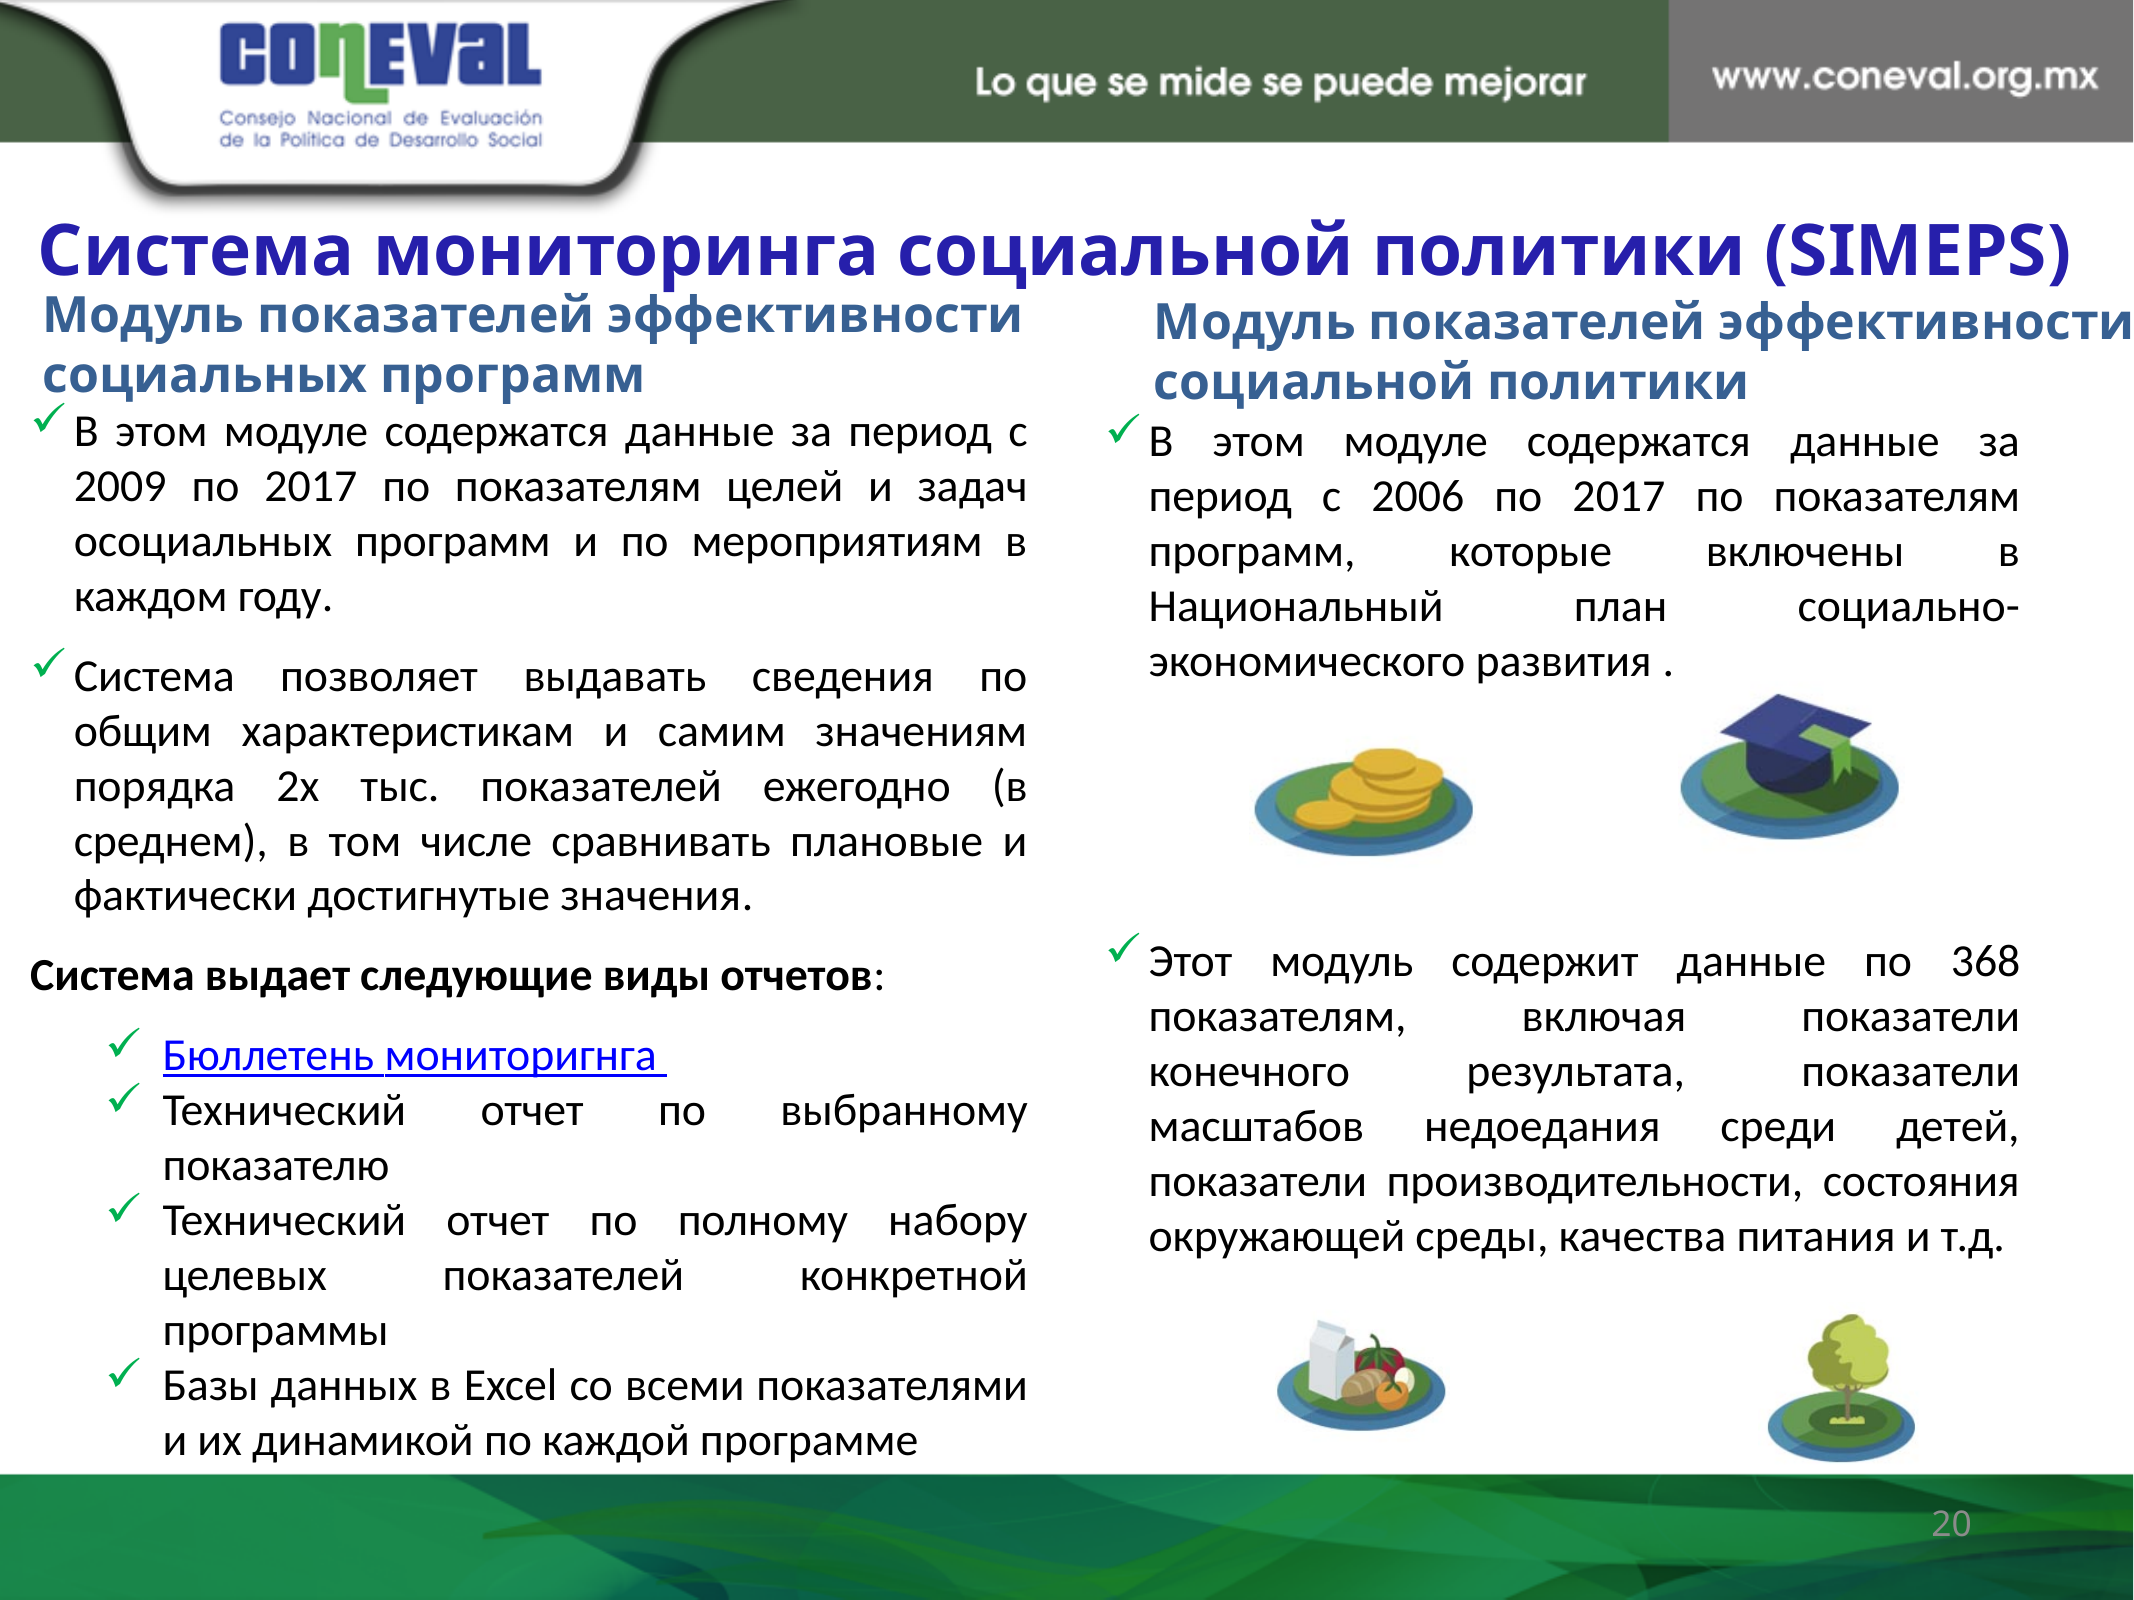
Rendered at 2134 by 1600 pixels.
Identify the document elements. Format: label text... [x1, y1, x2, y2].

text_box В этом модуле содержатся данные за период с 2009 по 2017 по показателям целей и задач oсоциальных программ и по мероприятиям в каждом году. Система позволяет выдавать сведения по общим характеристикам и самим значениям порядка 2х тыс. показателей ежегодно (в среднем), в том числе сравнивать плановые и фактически достигнутые значения. Система выдает следующие виды отчетов: Бюллетень мониторигнга Технический отчет по выбранному показателю Технический отчет по полному набору целевых показателей конкретной программы Базы данных в Excel со всеми показателями и их динамикой по каждой программе [15, 392, 1044, 1473]
picture [1678, 658, 1905, 885]
picture [1249, 693, 1476, 897]
text_box В этом модуле содержатся данные за период с 2006 по 2017 по показателям программ, которые включены в Национальный план социально-экономического развития . Этот модуль содержит данные по 368 показателям, включая показатели конечного результата, показатели масштабов недоедания среди детей, показатели производительности, состояния окружающей среды, качества питания и т.д. [1090, 403, 2036, 1268]
slide_number 20 [1506, 1482, 1987, 1569]
text_box Система мониторинга социальной политики (SIMEPS) [22, 196, 2107, 297]
text_box Модуль показателей эффективности социальных программ [27, 275, 1820, 411]
picture [0, 0, 2134, 1600]
text_box Модуль показателей эффективности социальной политики [1139, 282, 2134, 418]
